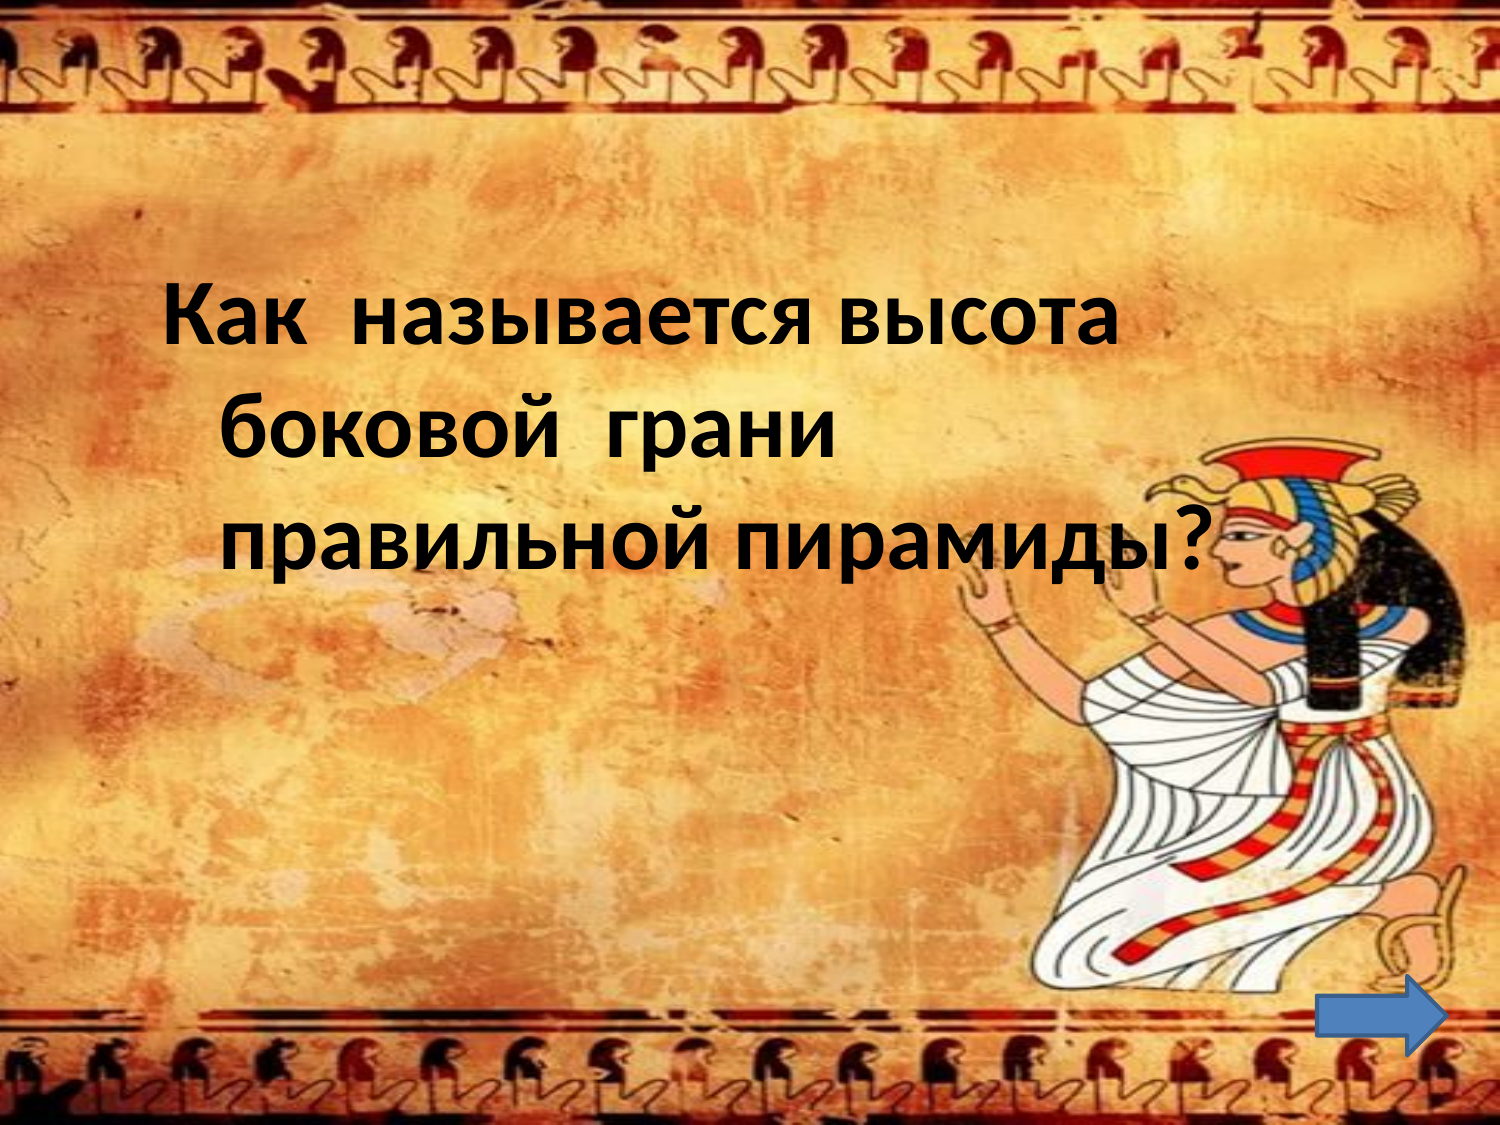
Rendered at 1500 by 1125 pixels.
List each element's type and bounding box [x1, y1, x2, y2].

list [0, 0, 1500, 1125]
